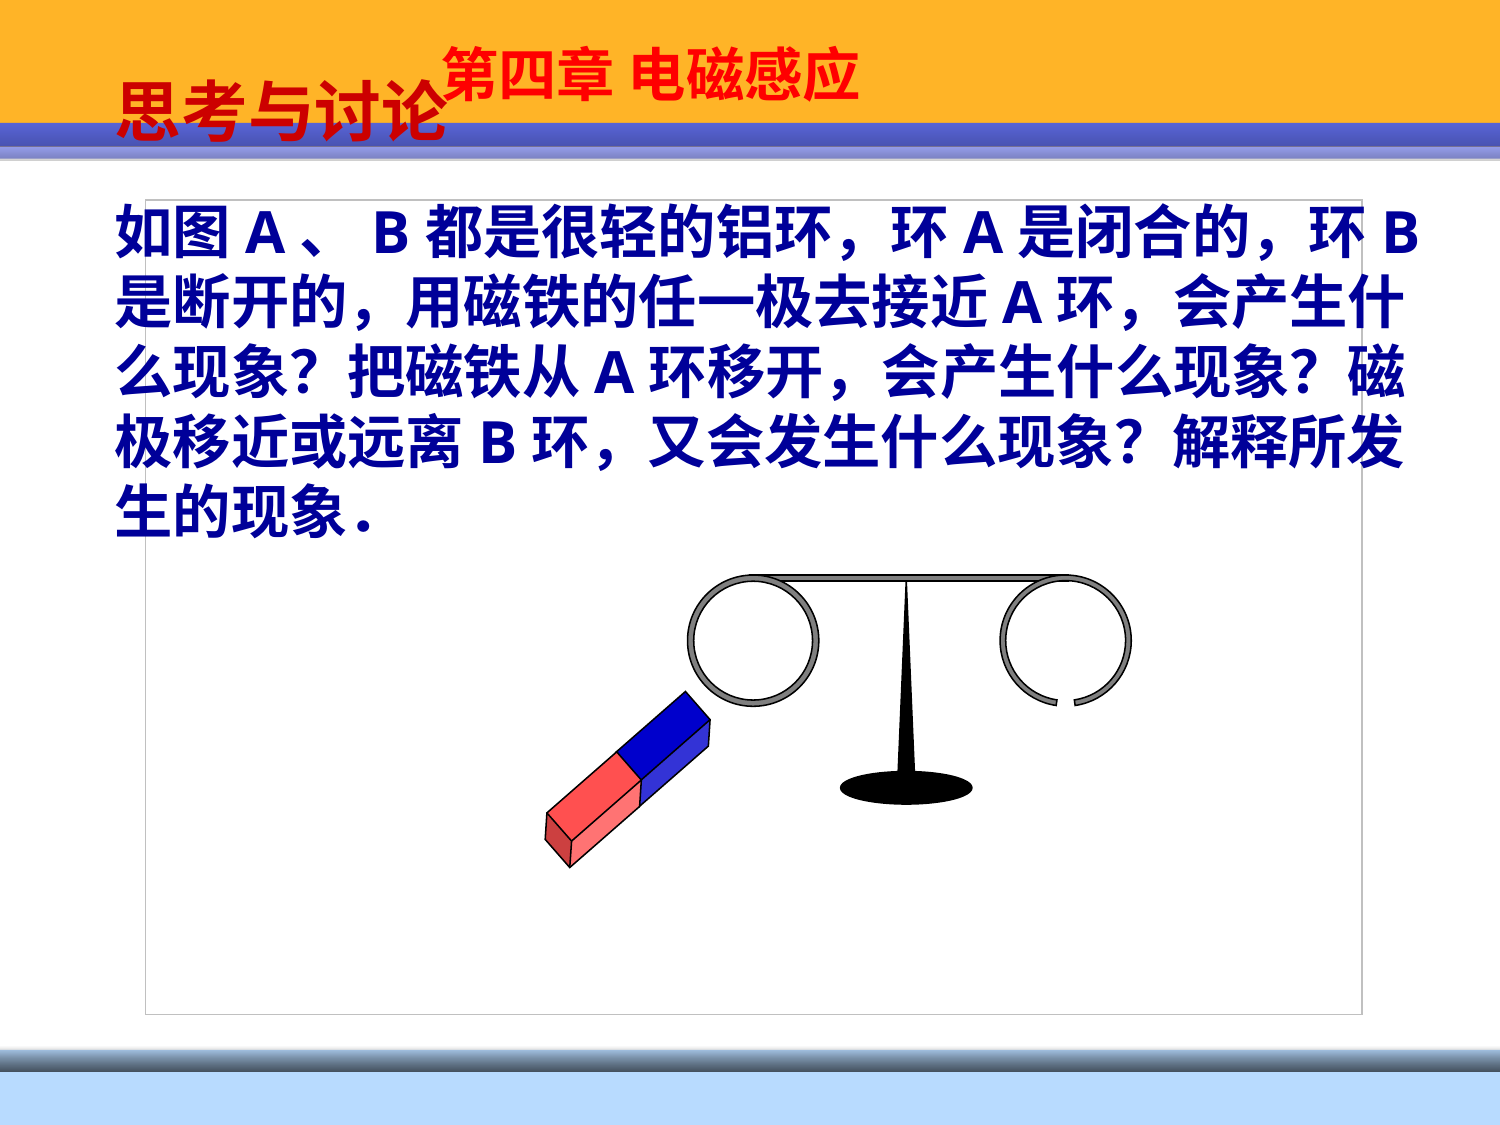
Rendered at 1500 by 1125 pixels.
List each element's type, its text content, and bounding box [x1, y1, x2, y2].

picture [663, 74, 671, 79]
picture [578, 56, 593, 60]
picture [663, 62, 671, 67]
text_box 如图A、B都是很轻的铝环，环A是闭合的，环B是断开的，用磁铁的任一极去接近A环，会产生什么现象？把磁铁从A环移开，会产生什么现象？磁极移近或远离B环，又会发生什么现象？解释所发生的现象． [99, 187, 1438, 553]
text_box 思考与讨论 [99, 62, 663, 158]
picture [462, 56, 471, 62]
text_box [537, 574, 1132, 838]
picture [663, 86, 677, 93]
picture [474, 56, 484, 62]
picture [449, 56, 458, 62]
picture [0, 0, 1500, 122]
